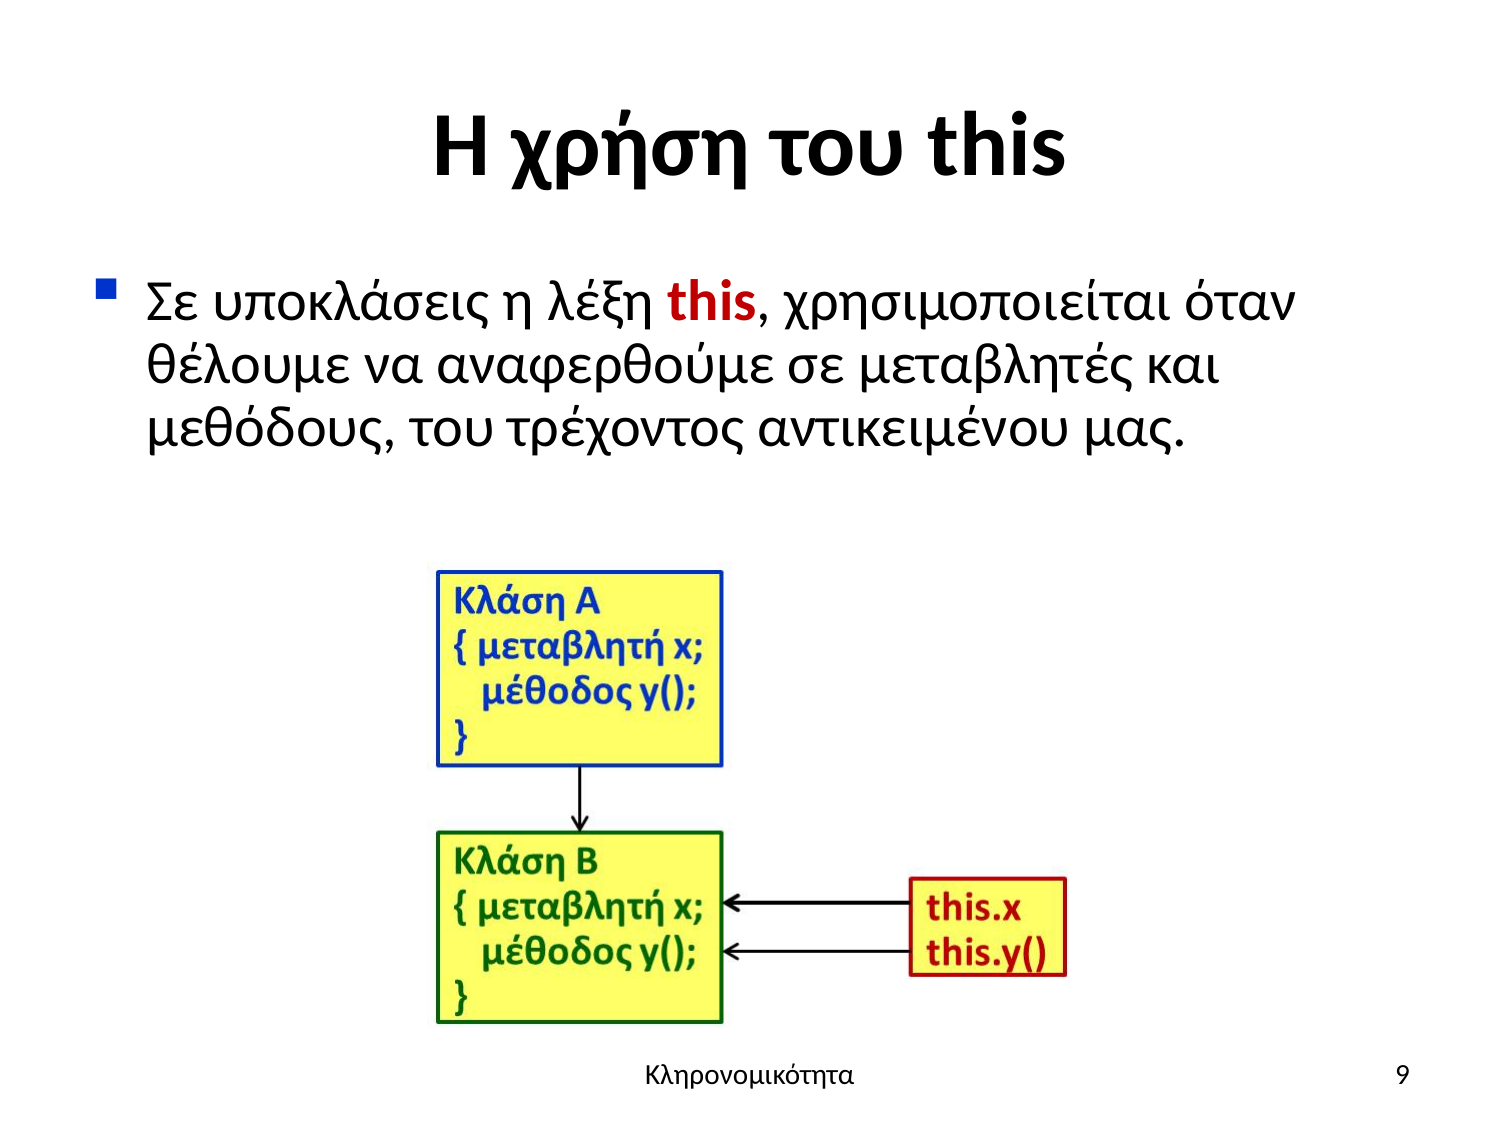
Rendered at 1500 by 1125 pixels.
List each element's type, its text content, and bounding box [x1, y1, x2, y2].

list Σε υποκλάσεις η λέξη this, χρησιμοποιείται όταν θέλουμε να αναφερθούμε σε μεταβλητές και μεθόδους, του τρέχοντος αντικειμένου μας. [75, 262, 1425, 1024]
slide_number 9 [1074, 1042, 1425, 1103]
title Η χρήση του this [75, 45, 1425, 233]
footer Κληρονομικότητα [512, 1055, 988, 1103]
picture [427, 562, 1073, 1046]
